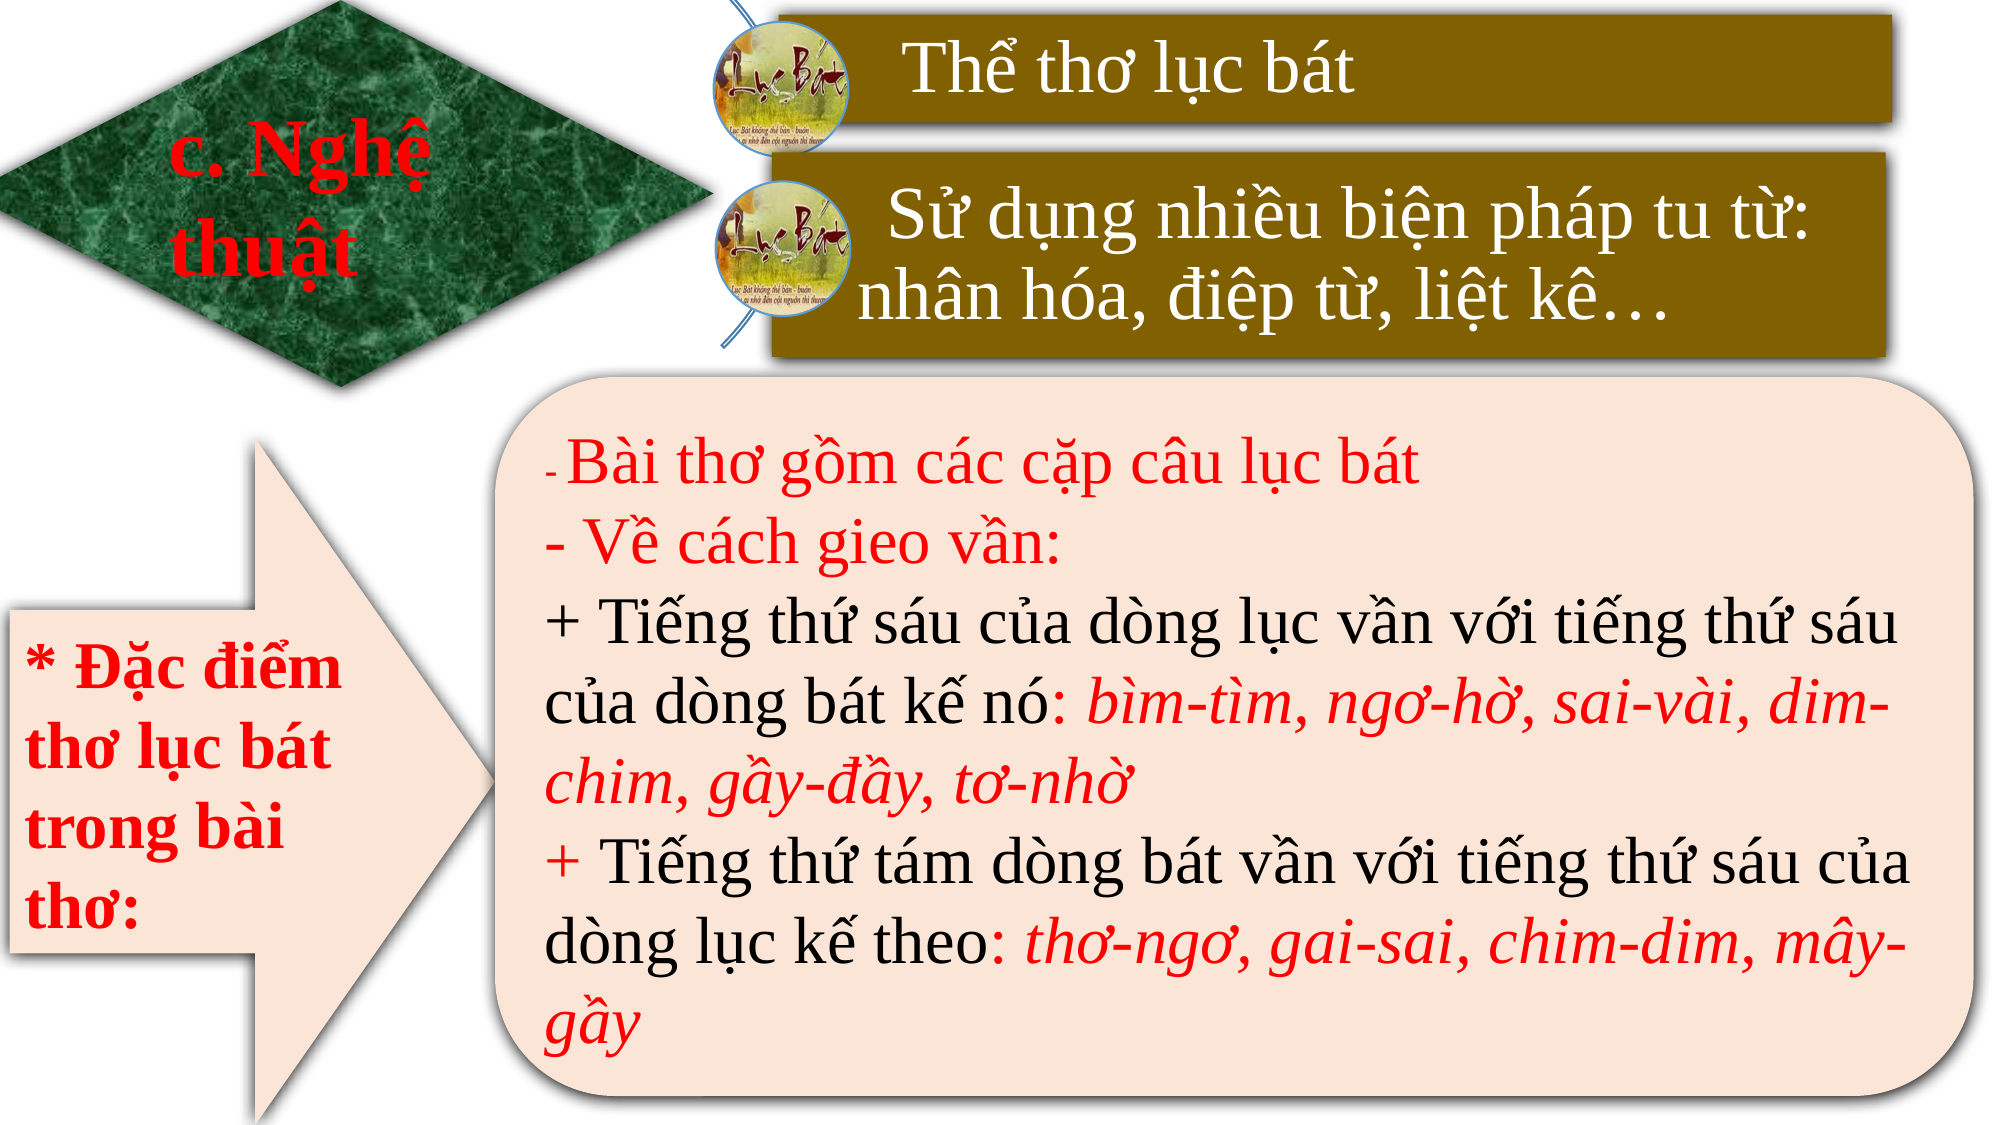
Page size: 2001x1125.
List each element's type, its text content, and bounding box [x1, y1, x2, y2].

text_box c. Nghệ thuật [0, 0, 713, 389]
text_box - Bài thơ gồm các cặp câu lục bát - Về cách gieo vần: + Tiếng thứ sáu của dòng lục vần với tiếng thứ sáu của dòng bát kế nó: bìm-tìm, ngơ-hờ, sai-vài, dim-chim, gầy-đầy, tơ-nhờ + Tiếng thứ tám dòng bát vần với tiếng thứ sáu của dòng lục kế theo: thơ-ngơ, gai-sai, chim-dim, mây-gầy [493, 376, 1975, 1098]
text_box * Đặc điểm thơ lục bát trong bài thơ: [8, 435, 480, 1125]
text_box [713, 0, 1899, 357]
